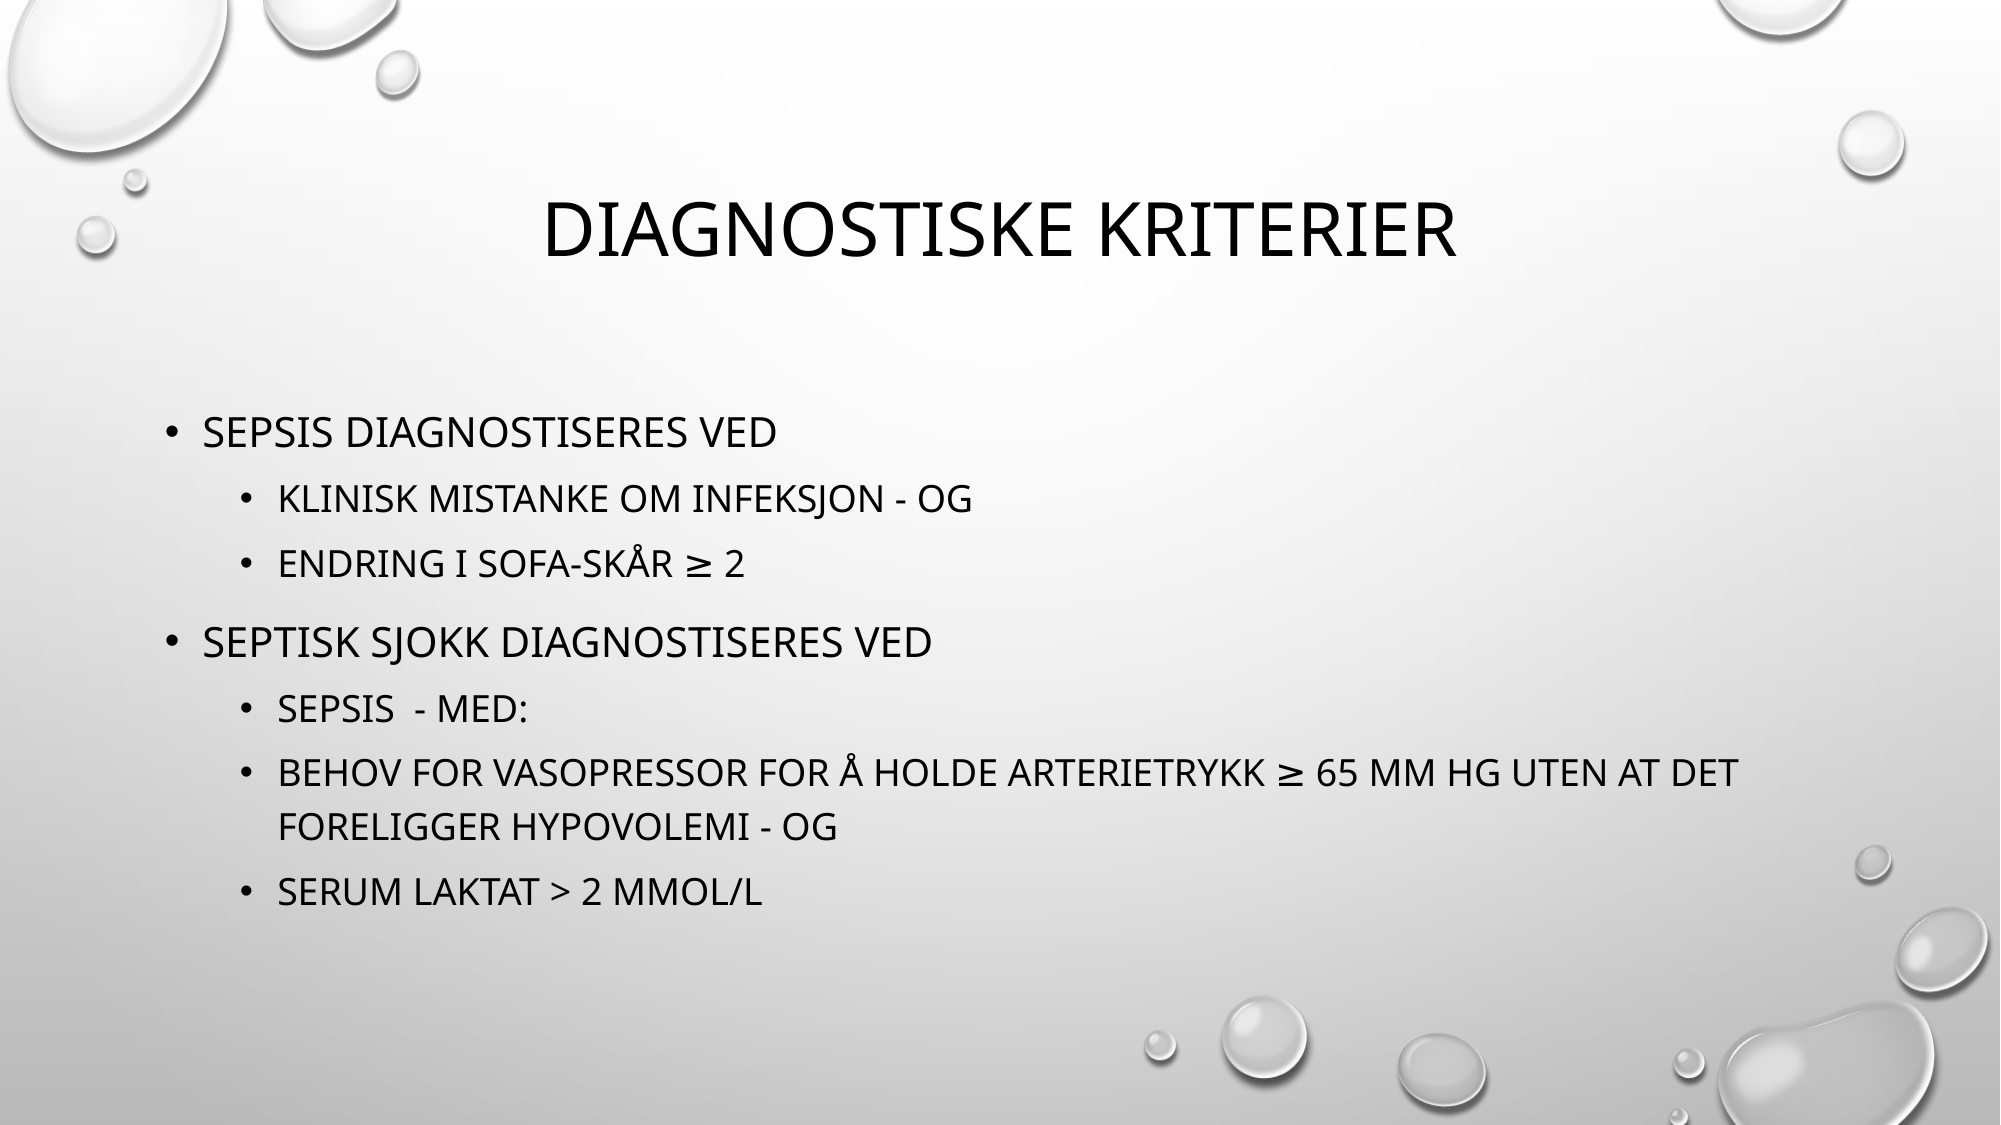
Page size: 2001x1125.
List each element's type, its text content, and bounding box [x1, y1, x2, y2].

picture [0, 0, 2000, 1125]
title Diagnostiske kriterier [149, 101, 1851, 364]
list Sepsis diagnostiseres ved Klinisk mistanke om infeksjon - og Endring i SOFA-skår ≥ 2 Septisk sjokk diagnostiseres ved Sepsis - med: Behov for vasopressor for å holde arterietrykk ≥ 65 mm Hg uten at det foreligger hypovolemi - og Serum laktat > 2 mmol/L [149, 388, 1850, 950]
